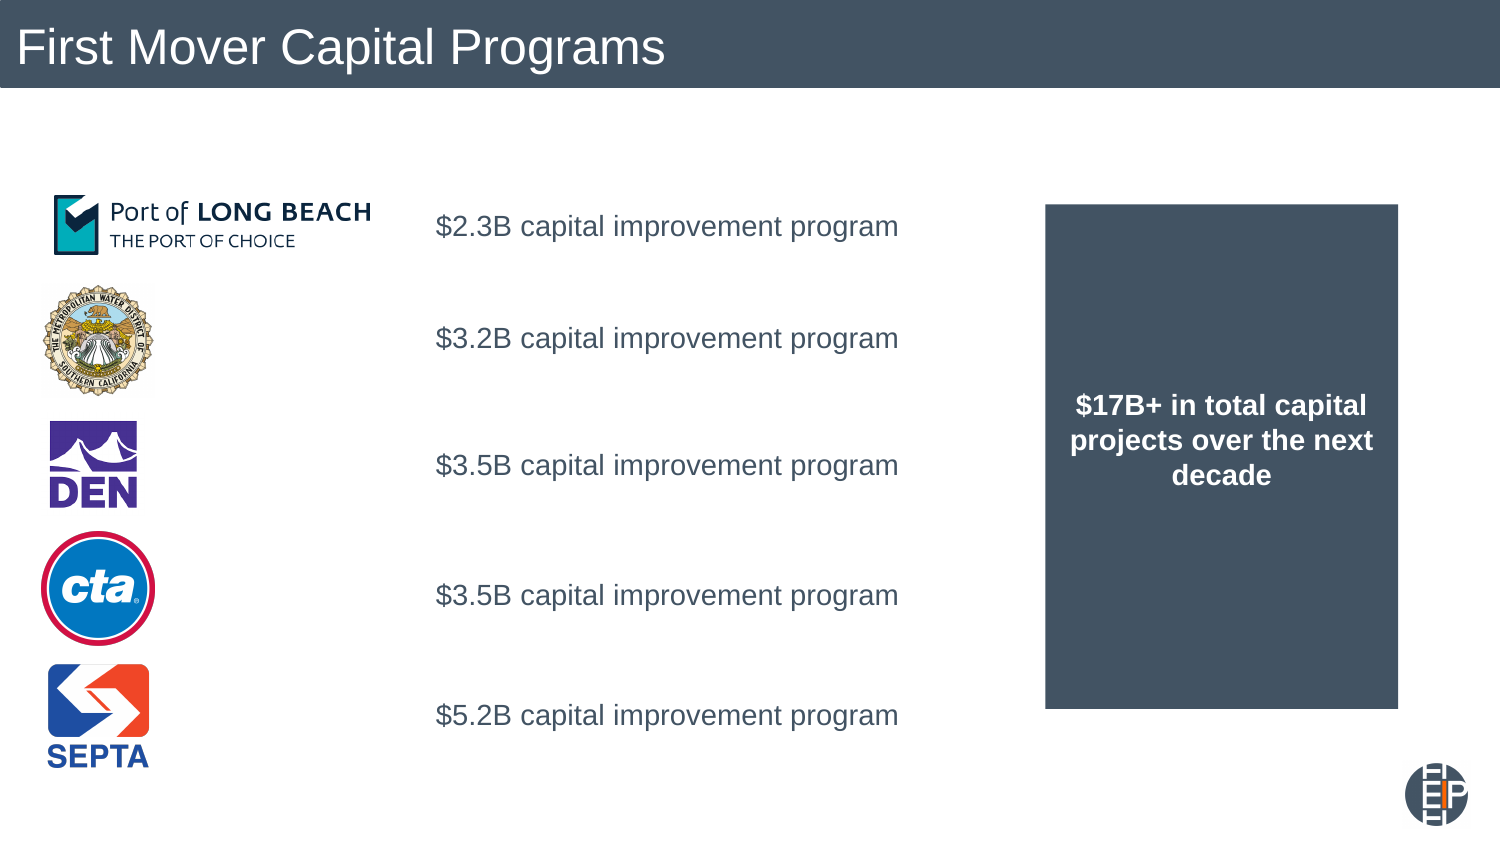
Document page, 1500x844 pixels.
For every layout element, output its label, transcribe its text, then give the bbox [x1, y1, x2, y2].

picture [41, 412, 145, 517]
text_box $3.5B capital improvement program [420, 439, 956, 490]
picture [40, 181, 383, 268]
picture [41, 531, 156, 646]
picture [44, 661, 152, 768]
text_box $3.2B capital improvement program [420, 311, 992, 362]
text_box First Mover Capital Programs [1, 1, 1500, 87]
text_box $2.3B capital improvement program [420, 199, 1184, 250]
text_box $17B+ in total capital projects over the next decade [1045, 204, 1399, 709]
picture [1402, 760, 1471, 829]
picture [41, 282, 156, 398]
text_box $3.5B capital improvement program [420, 568, 992, 619]
text_box $5.2B capital improvement program [420, 689, 1157, 740]
